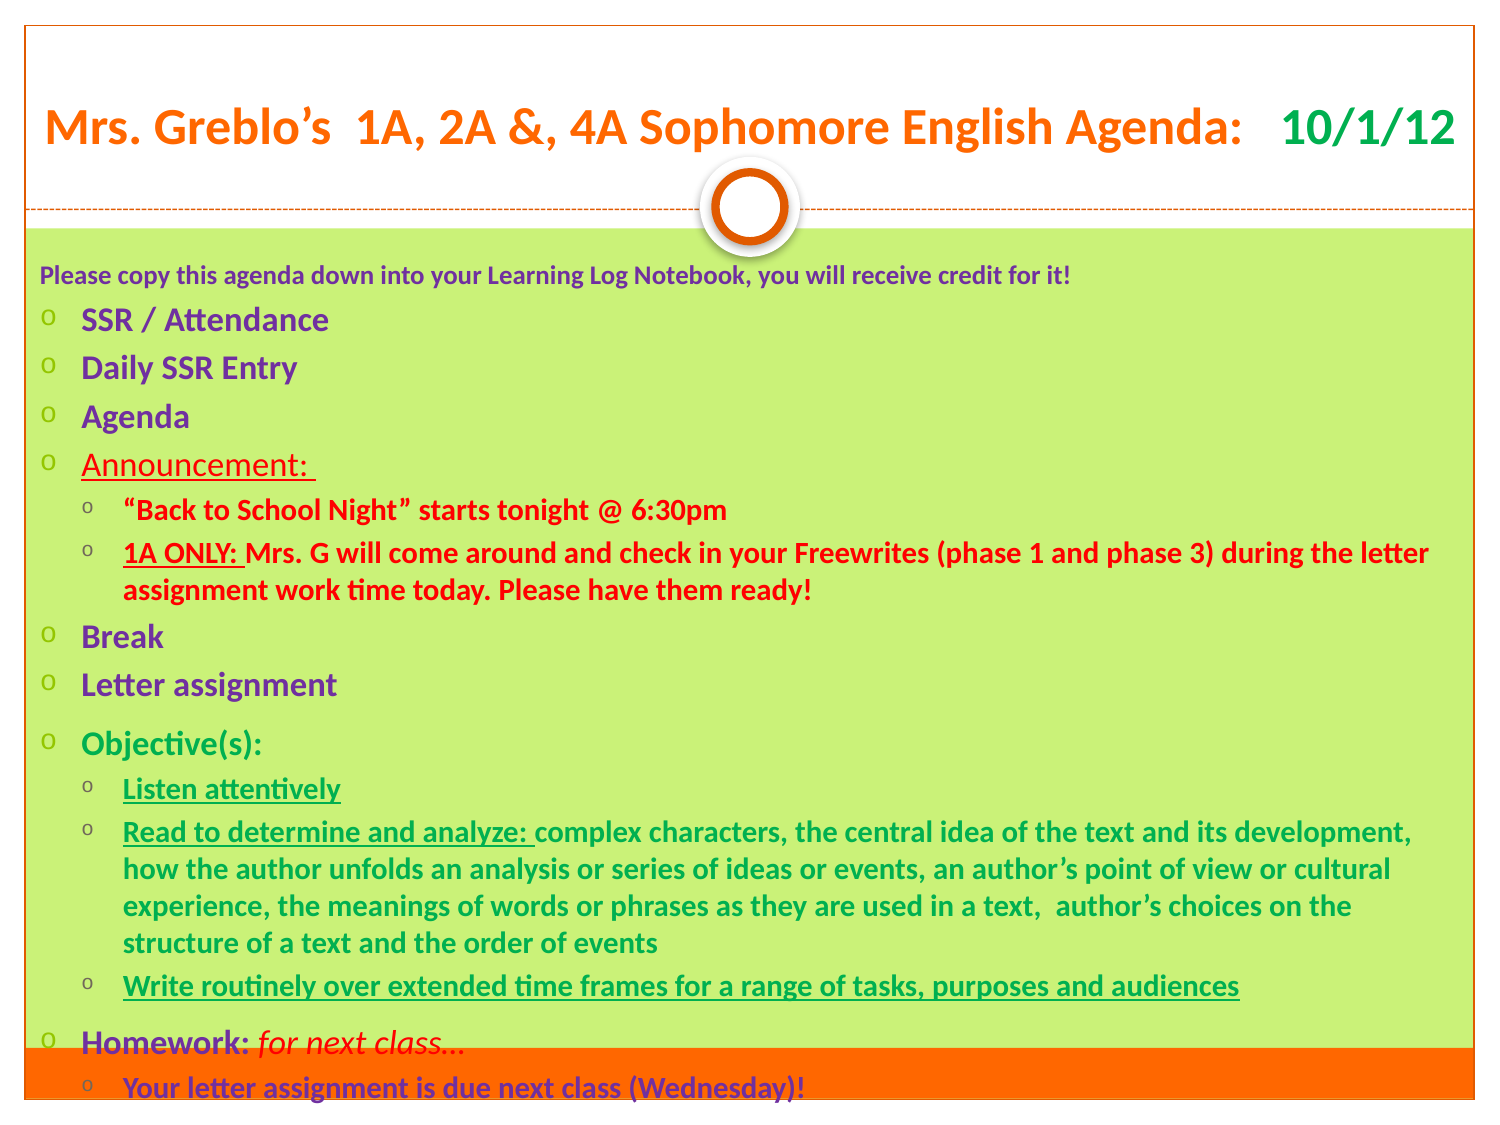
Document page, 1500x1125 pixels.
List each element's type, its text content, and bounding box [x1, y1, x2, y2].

title Mrs. Greblo’s 1A, 2A &, 4A Sophomore English Agenda: 10/1/12 [24, 24, 1475, 162]
list Please copy this agenda down into your Learning Log Notebook, you will receive credit for it! SSR / Attendance Daily SSR Entry Agenda Announcement: “Back to School Night” starts tonight @ 6:30pm 1A ONLY: Mrs. G will come around and check in your Freewrites (phase 1 and phase 3) during the letter assignment work time today. Please have them ready! Break Letter assignment Objective(s): Listen attentively Read to determine and analyze: complex characters, the central idea of the text and its development, how the author unfolds an analysis or series of ideas or events, an author’s point of view or cultural experience, the meanings of words or phrases as they are used in a text, author’s choices on the structure of a text and the order of events Write routinely over extended time frames for a range of tasks, purposes and audiences Homework: for next class… Your letter assignment is due next class (Wednesday)! [24, 249, 1475, 1125]
